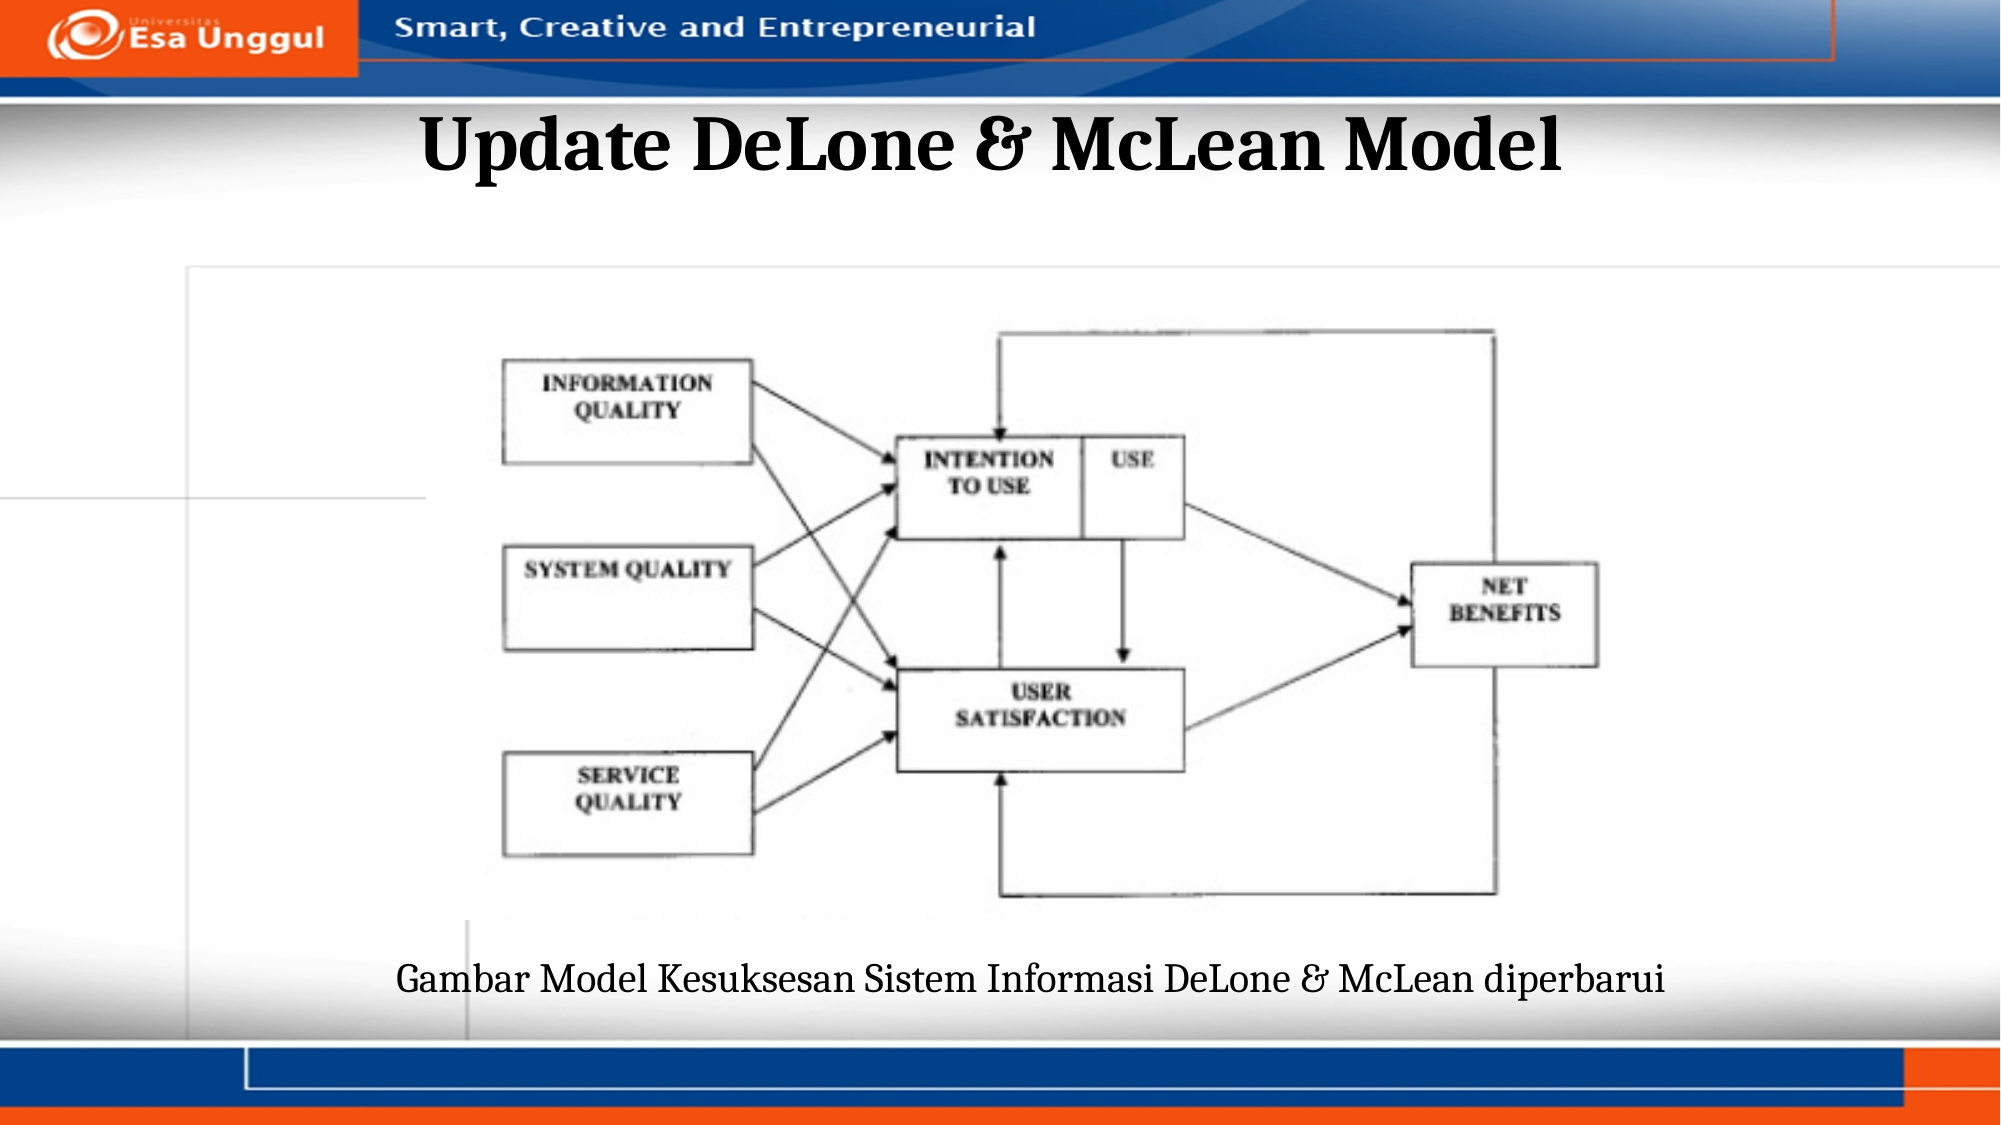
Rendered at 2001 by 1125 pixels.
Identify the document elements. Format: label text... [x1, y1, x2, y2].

title Update DeLone & McLean Model [99, 45, 1900, 233]
picture [0, 0, 2001, 1125]
text_box Gambar Model Kesuksesan Sistem Informasi DeLone & McLean diperbarui [381, 943, 1681, 1009]
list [425, 276, 1637, 920]
